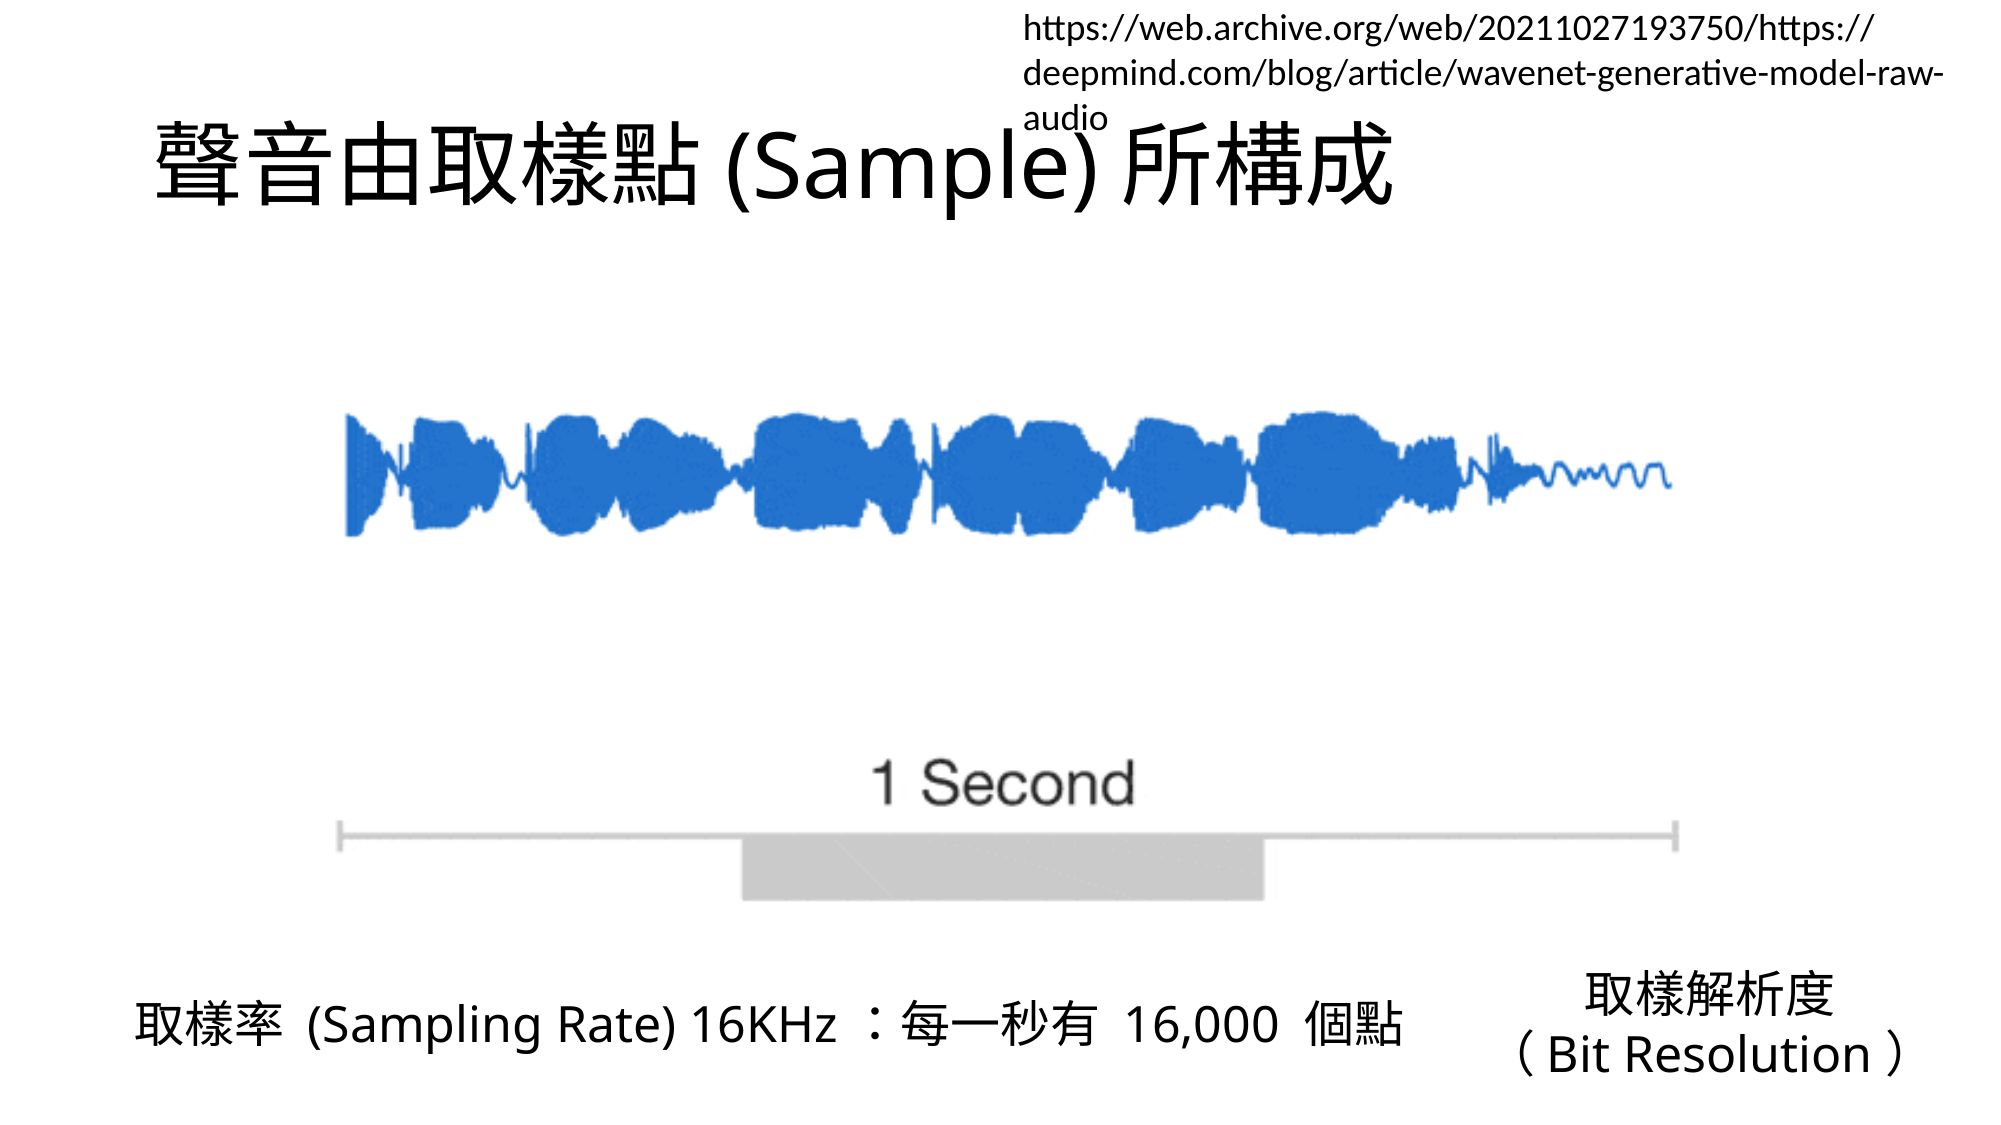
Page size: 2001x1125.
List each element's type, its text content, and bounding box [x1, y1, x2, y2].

picture [334, 220, 1682, 904]
text_box 取樣解析度 （Bit Resolution） [1382, 954, 2000, 1090]
title 聲音由取樣點(Sample)所構成 [137, 59, 1863, 278]
text_box https://web.archive.org/web/20211027193750/https://deepmind.com/blog/article/wavenet-generative-model-raw-audio [1008, 0, 2000, 146]
text_box 取樣率 (Sampling Rate) 16KHz：每一秒有 16,000 個點 [119, 985, 1382, 1060]
